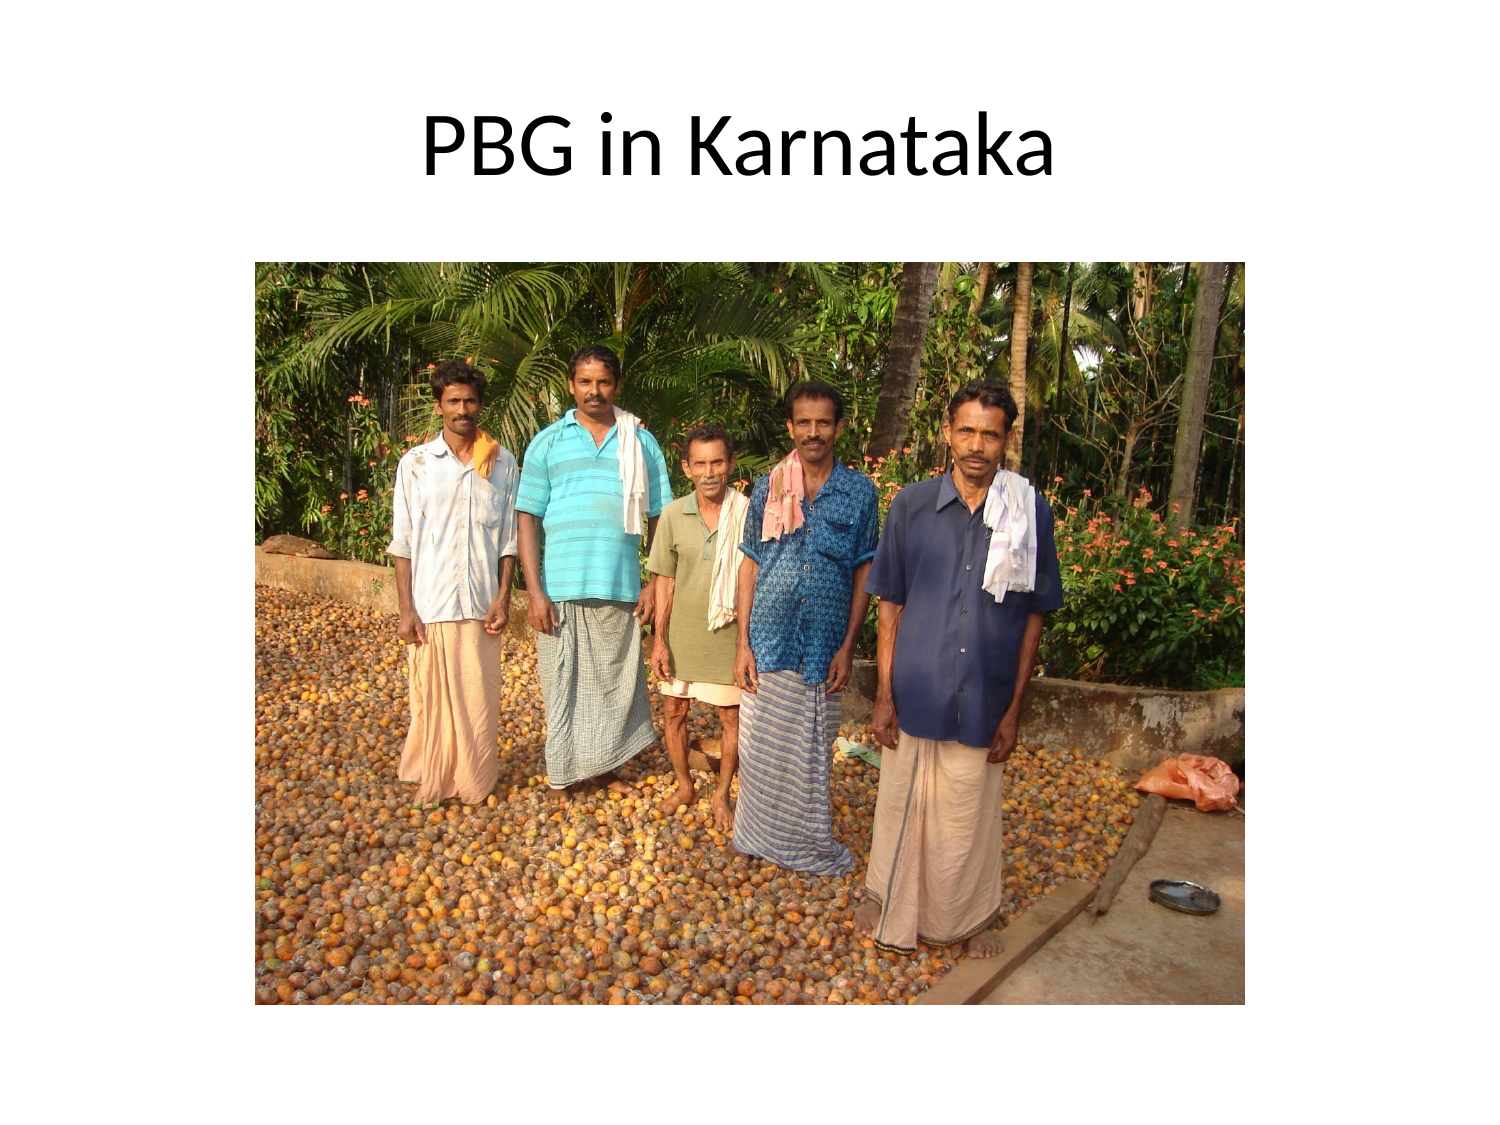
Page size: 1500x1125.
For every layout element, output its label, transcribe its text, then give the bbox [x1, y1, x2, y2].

title PBG in Karnataka [75, 45, 1425, 233]
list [254, 262, 1246, 1006]
